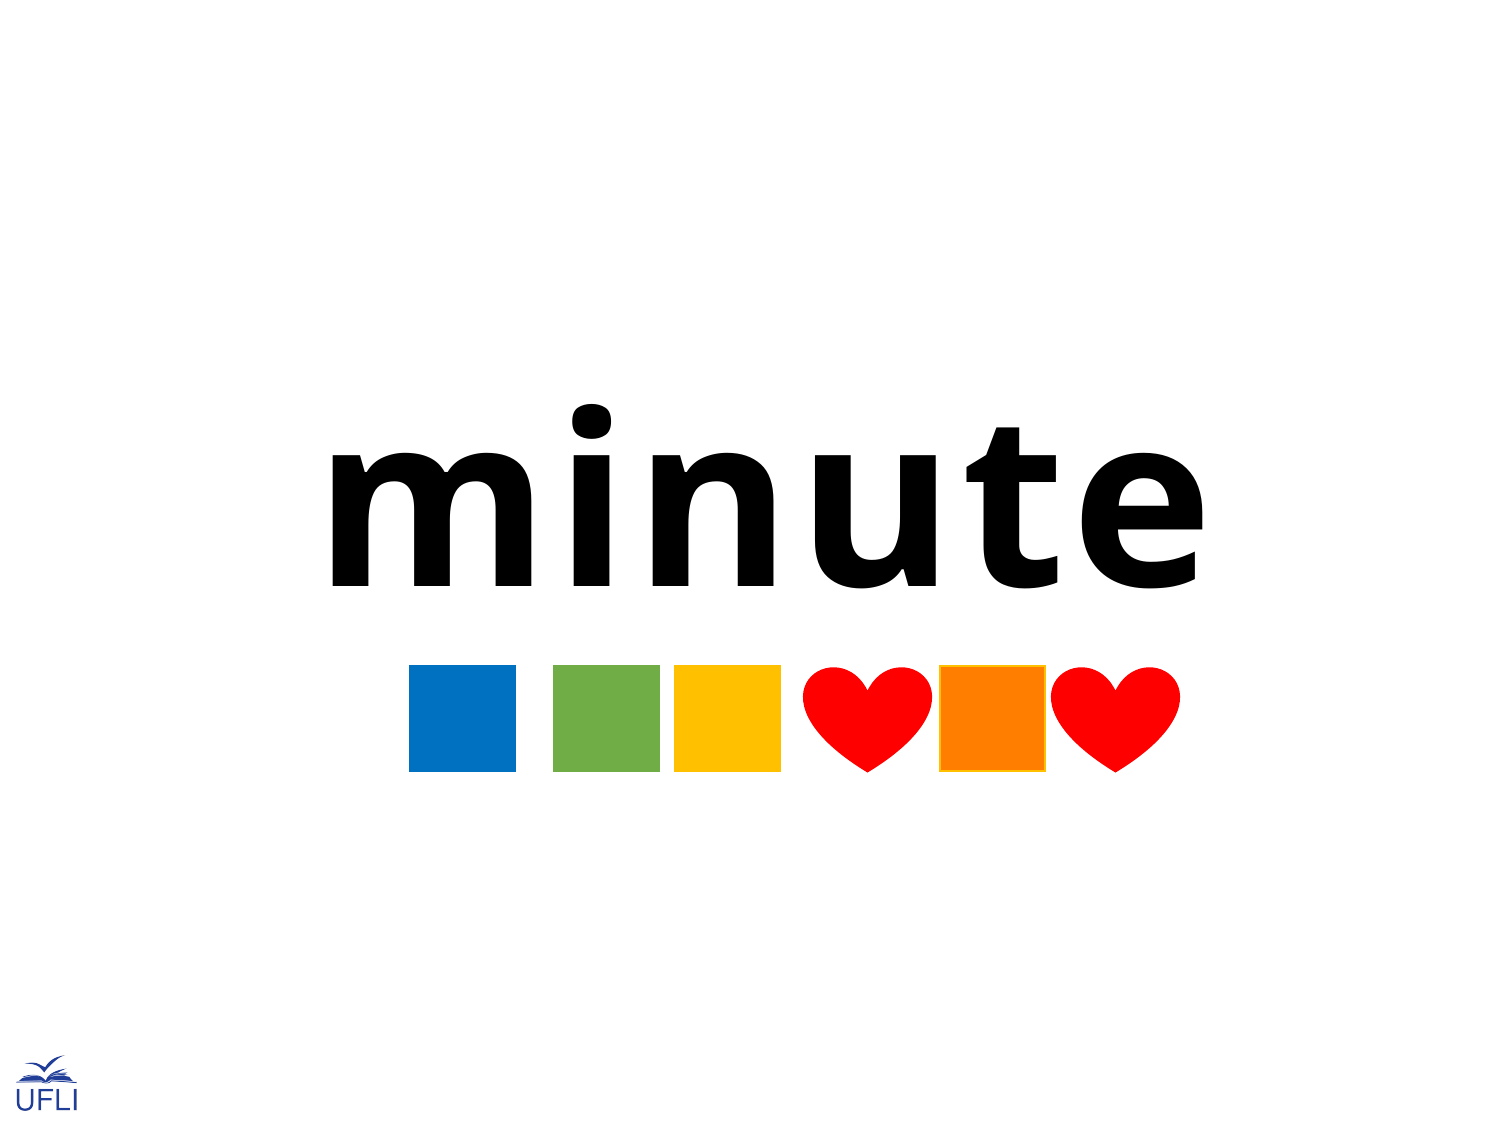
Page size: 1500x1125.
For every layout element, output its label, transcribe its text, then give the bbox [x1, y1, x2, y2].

text_box [939, 665, 1046, 772]
text_box [802, 667, 933, 773]
text_box [409, 665, 516, 772]
text_box minute [13, 338, 1500, 642]
text_box [553, 665, 660, 772]
picture [12, 1053, 81, 1114]
text_box [1050, 667, 1181, 773]
text_box [674, 665, 781, 772]
